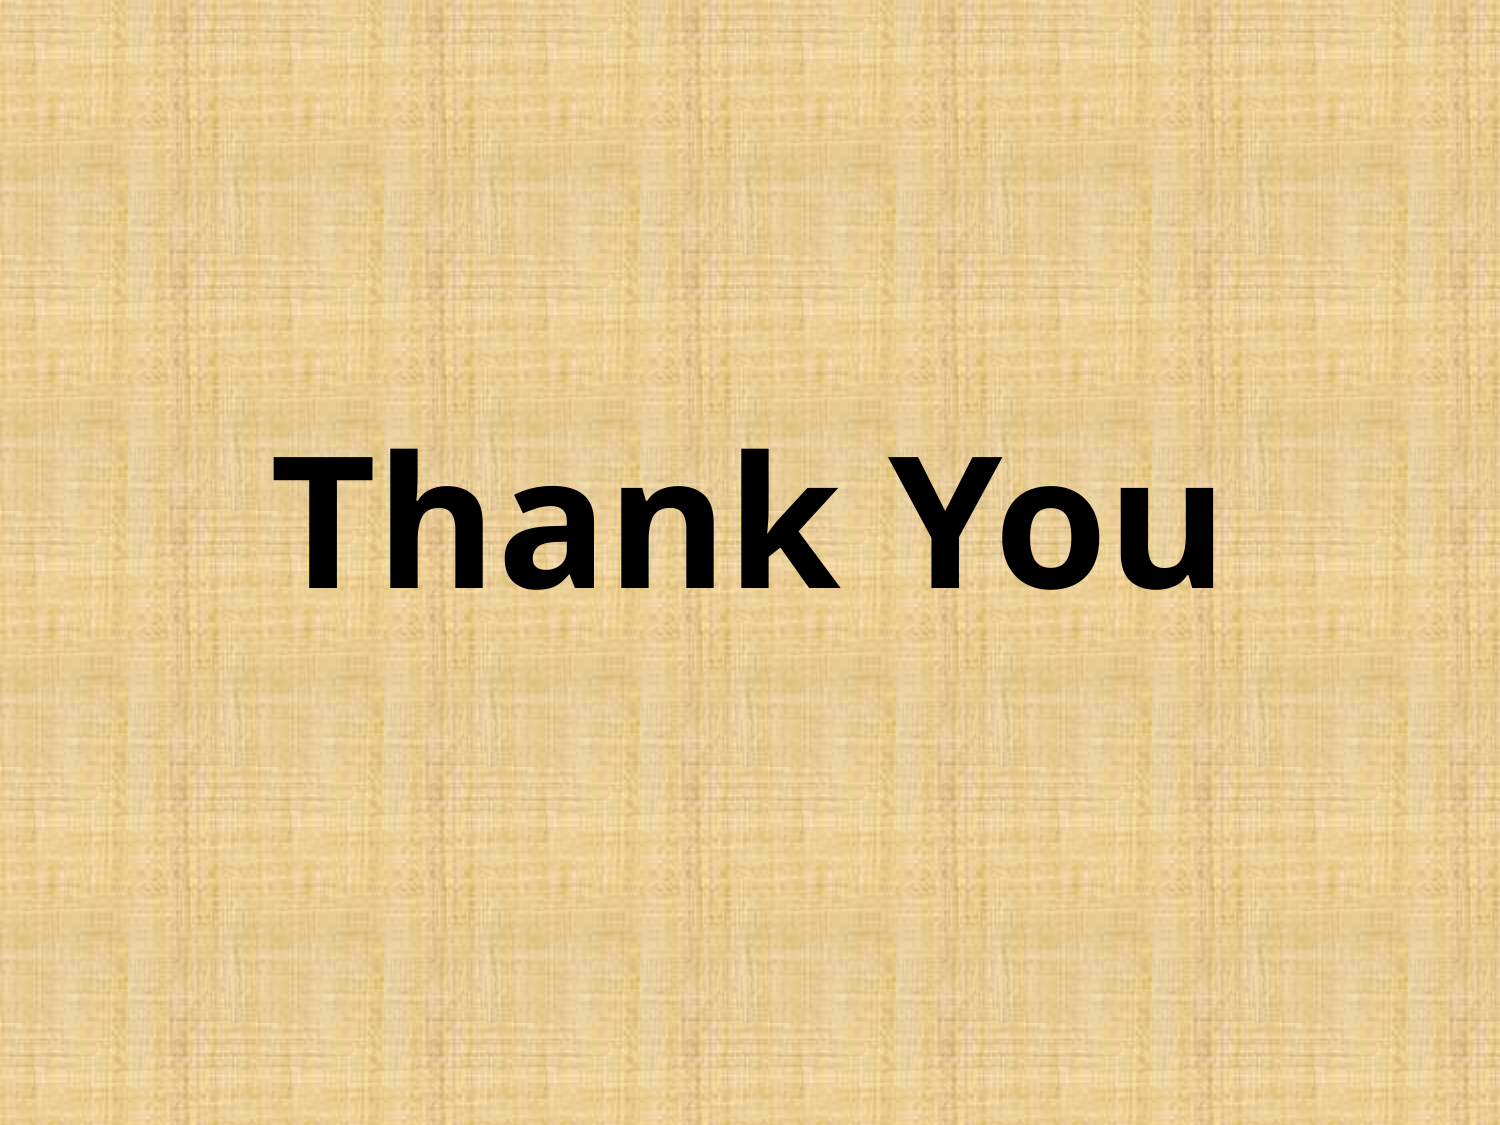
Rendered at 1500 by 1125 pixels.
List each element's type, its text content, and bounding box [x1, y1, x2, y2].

title Thank You [75, 421, 1425, 610]
picture [0, 0, 1500, 1125]
